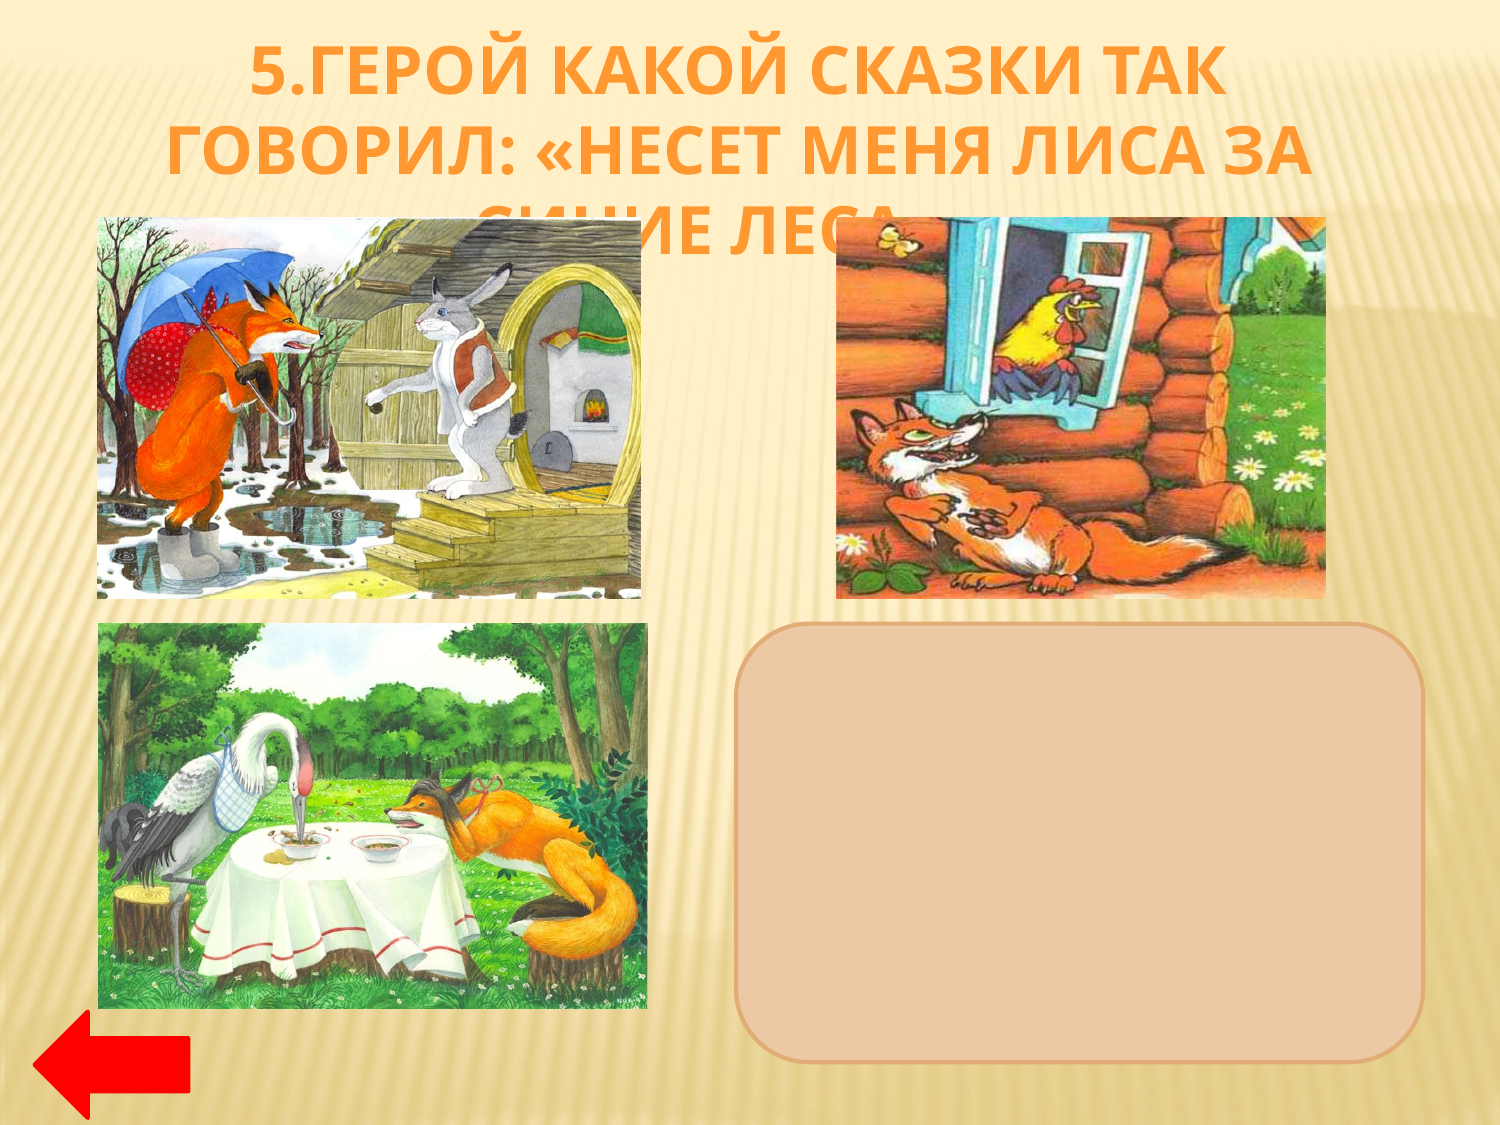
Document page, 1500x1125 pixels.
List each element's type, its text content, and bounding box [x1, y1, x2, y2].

picture [96, 217, 641, 600]
text_box 5.Герой какой сказки так говорил: «Несет меня лиса за синие леса…» [88, 20, 1390, 276]
picture [97, 623, 648, 1009]
text_box [733, 621, 1426, 1065]
picture [835, 217, 1326, 599]
text_box [32, 1009, 191, 1120]
